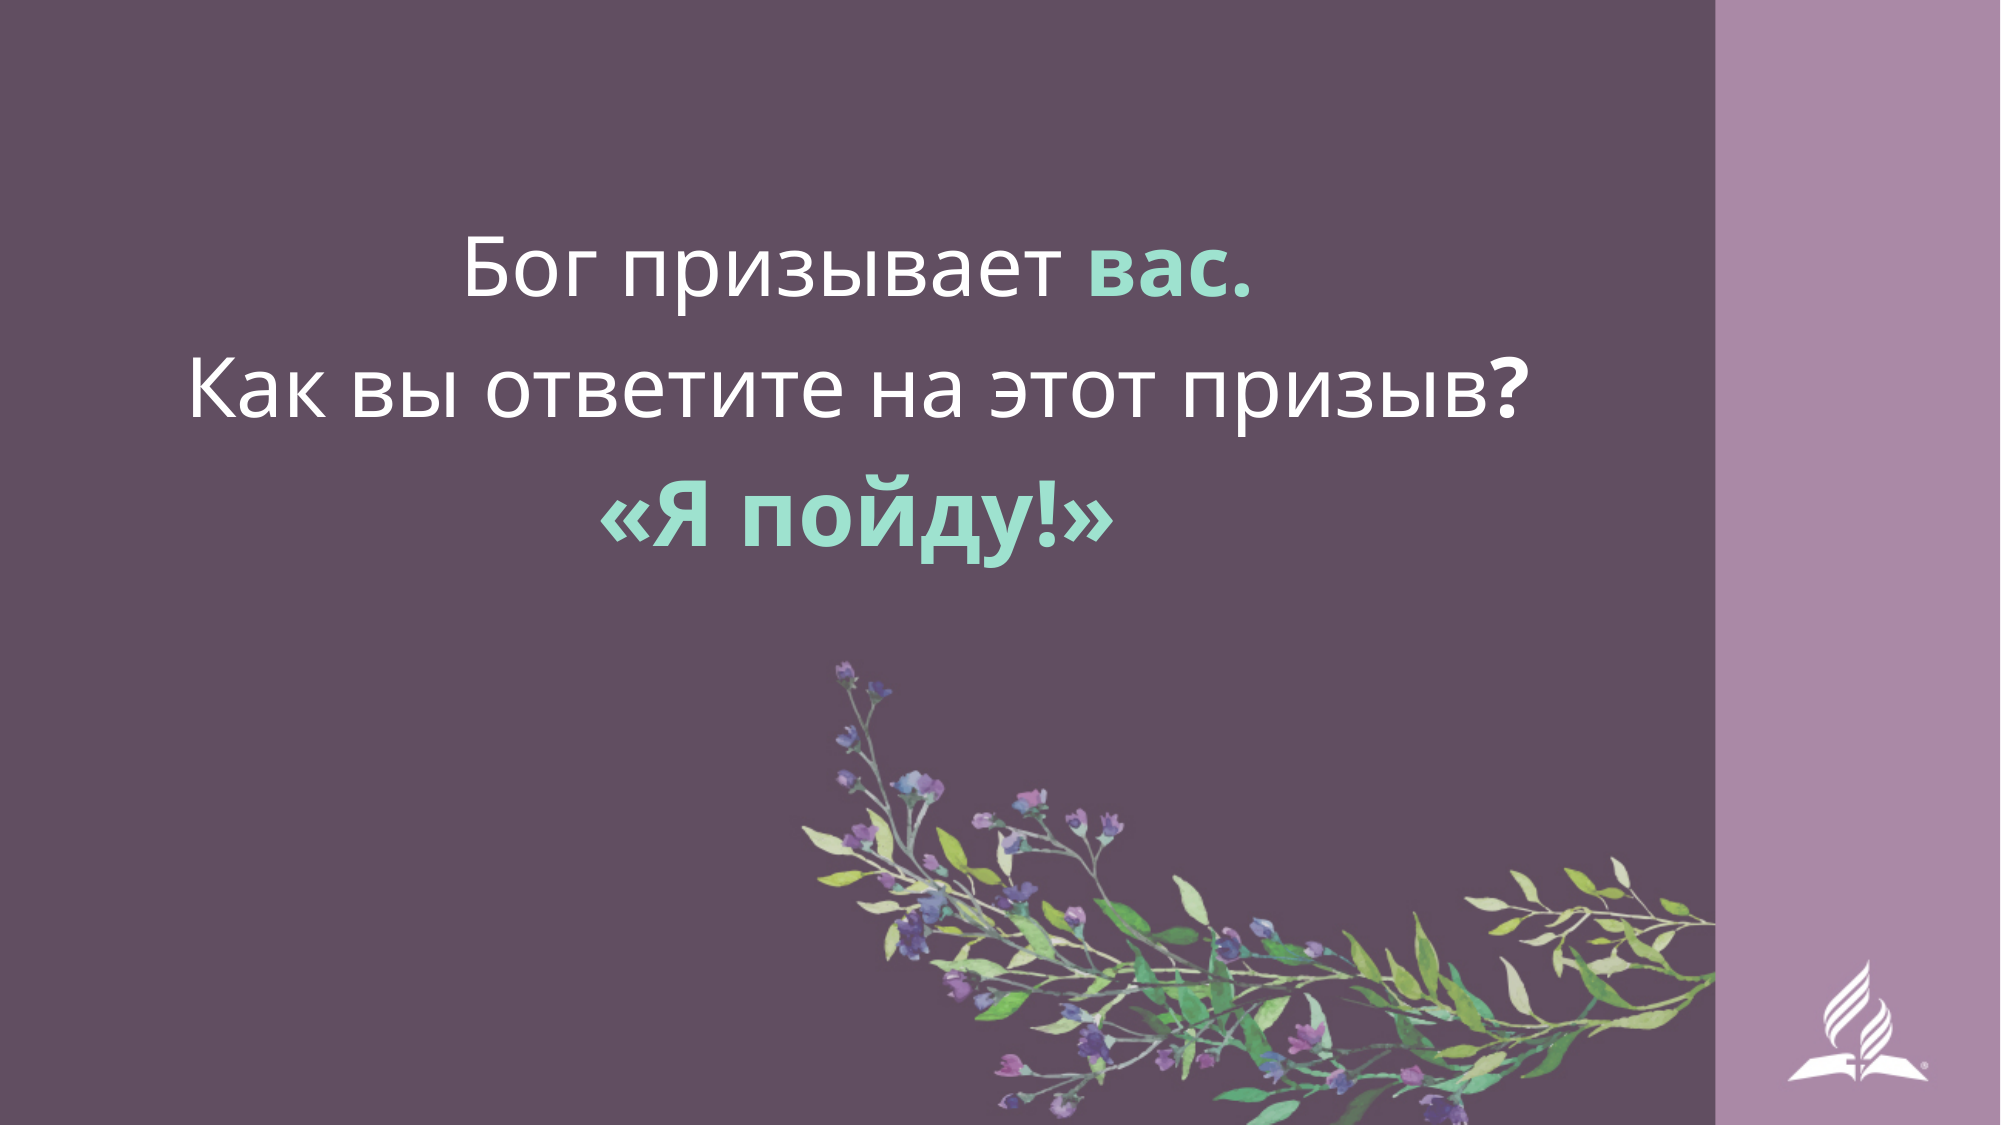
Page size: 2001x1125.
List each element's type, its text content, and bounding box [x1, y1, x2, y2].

list Бог призывает вас. Как вы ответите на этот призыв? «Я пойду!» [137, 205, 1578, 920]
picture [0, 0, 2001, 1125]
